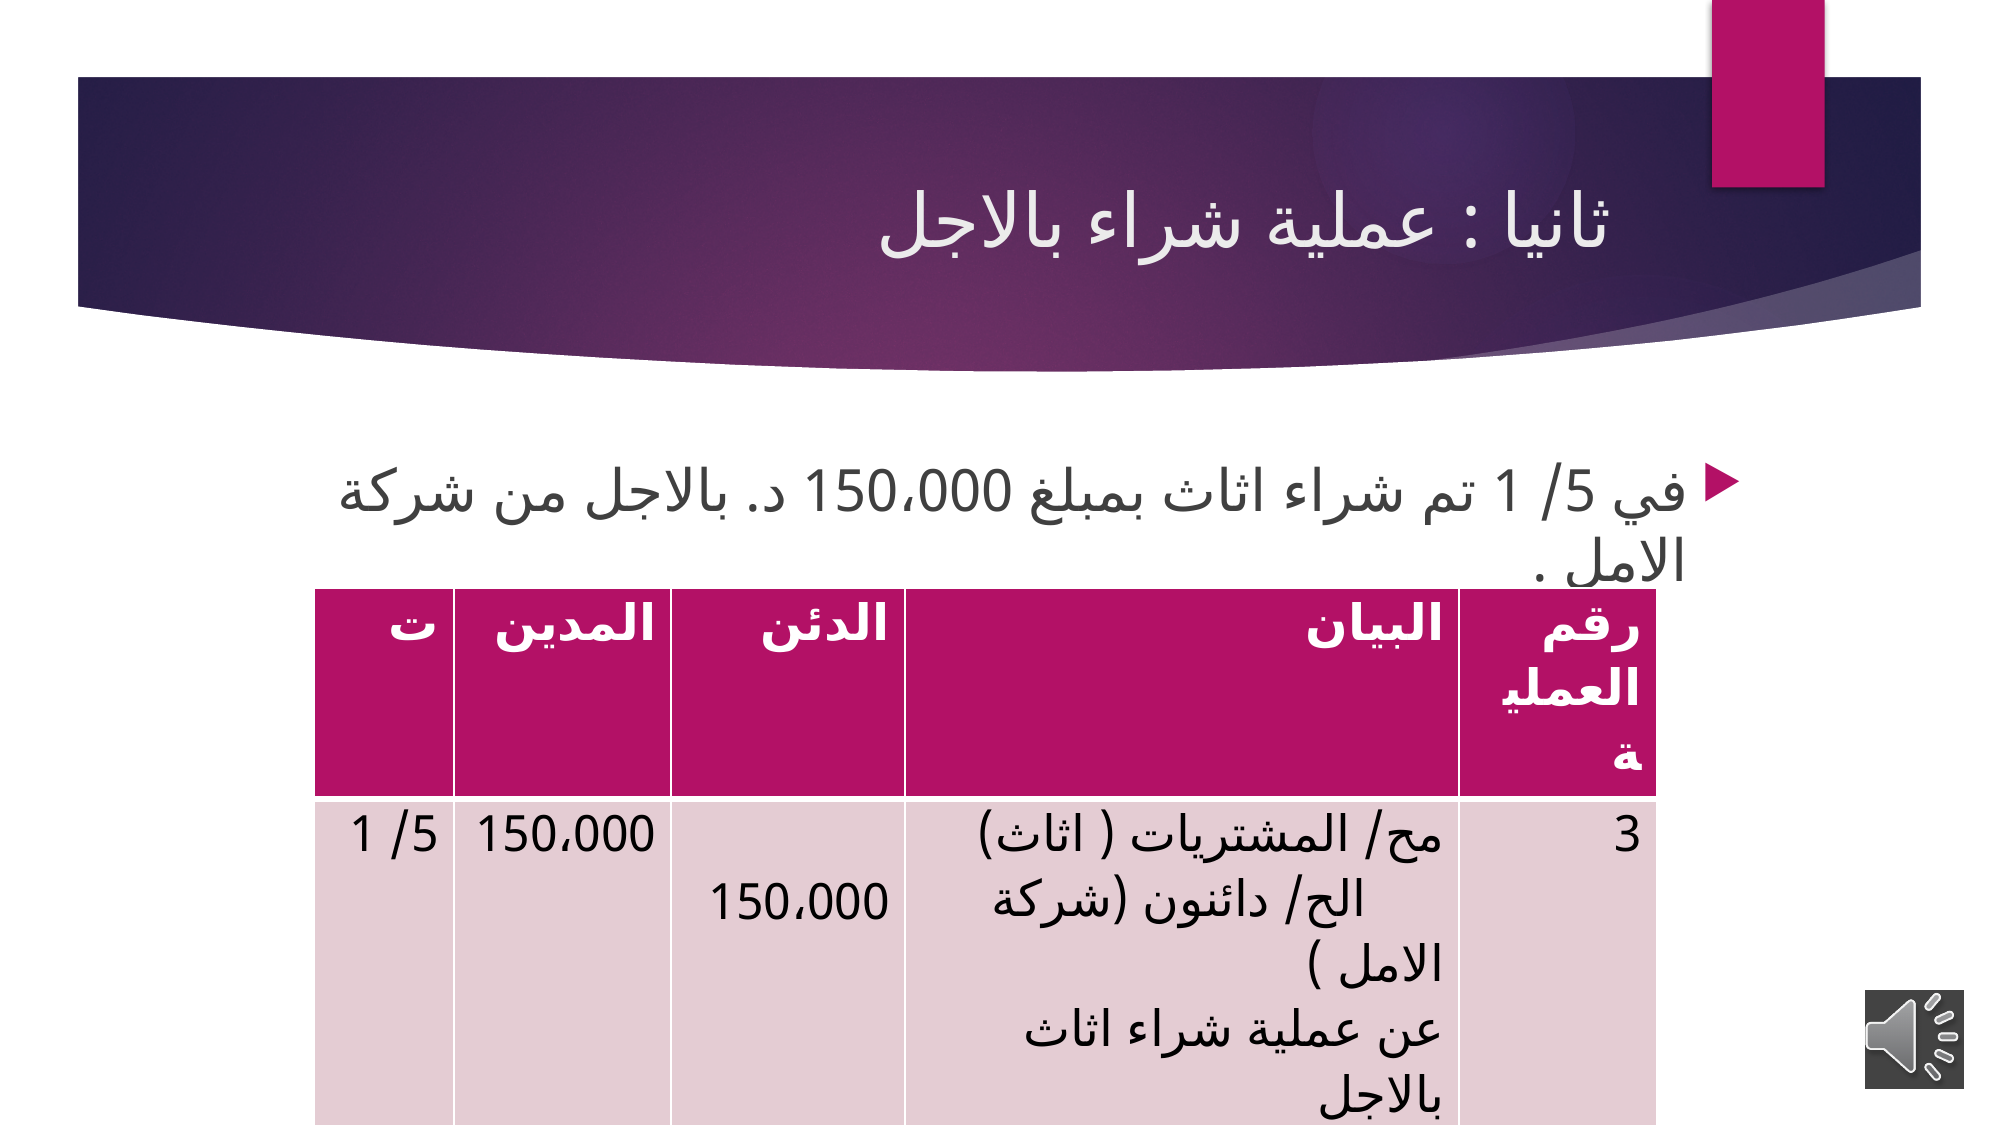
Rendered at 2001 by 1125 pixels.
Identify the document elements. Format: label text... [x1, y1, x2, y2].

table_cell 150،000 [455, 802, 670, 1125]
table_cell مح/ المشتريات ( اثاث) الح/ دائنون (شركة الامل ) عن عملية شراء اثاث بالاجل [906, 802, 1458, 1125]
table_header ت [315, 589, 453, 796]
picture [1864, 989, 1965, 1090]
list في 5/ 1 تم شراء اثاث بمبلغ 150،000 د. بالاجل من شركة الامل . [227, 446, 1760, 1007]
title ثانيا : عملية شراء بالاجل [189, 159, 1627, 276]
table_cell 5/ 1 [315, 802, 453, 1125]
table_header المدين [455, 589, 670, 796]
table_header رقم العملية [1460, 589, 1656, 796]
table_cell 3 [1460, 802, 1656, 1125]
table_header البيان [906, 589, 1458, 796]
table_header الدئن [672, 589, 904, 796]
table_cell 150،000 [672, 802, 904, 1125]
